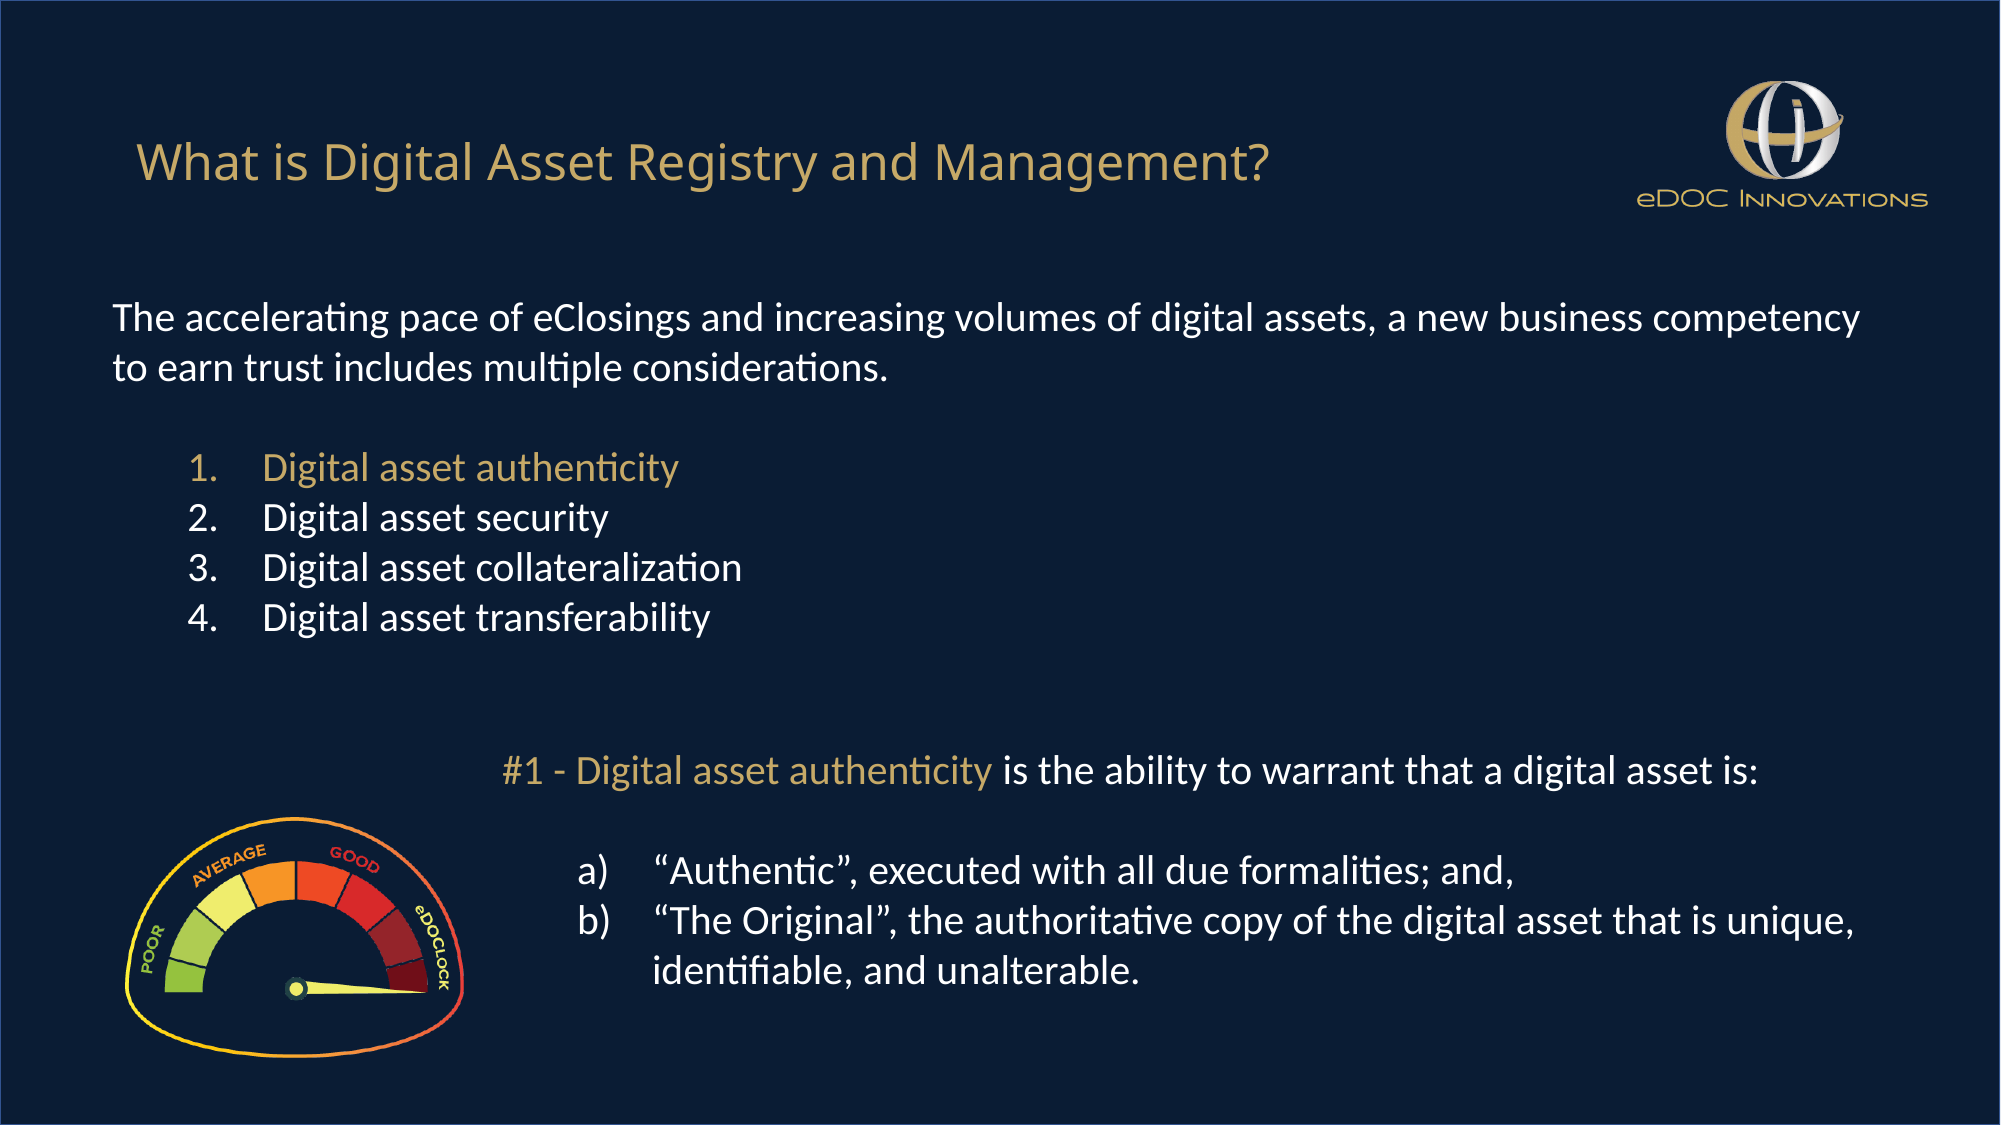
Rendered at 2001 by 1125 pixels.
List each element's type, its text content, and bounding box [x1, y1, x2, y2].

picture [125, 817, 464, 1058]
text_box The accelerating pace of eClosings and increasing volumes of digital assets, a new business competency to earn trust includes multiple considerations. Digital asset authenticity Digital asset security Digital asset collateralization Digital asset transferability [97, 282, 1898, 648]
text_box What is Digital Asset Registry and Management? [121, 122, 1286, 198]
text_box #1 - Digital asset authenticity is the ability to warrant that a digital asset is: “Authentic”, executed with all due formalities; and, “The Original”, the authoritative copy of the digital asset that is unique, identifiable, and unalterable. [487, 735, 1876, 1000]
picture [1637, 81, 1928, 207]
